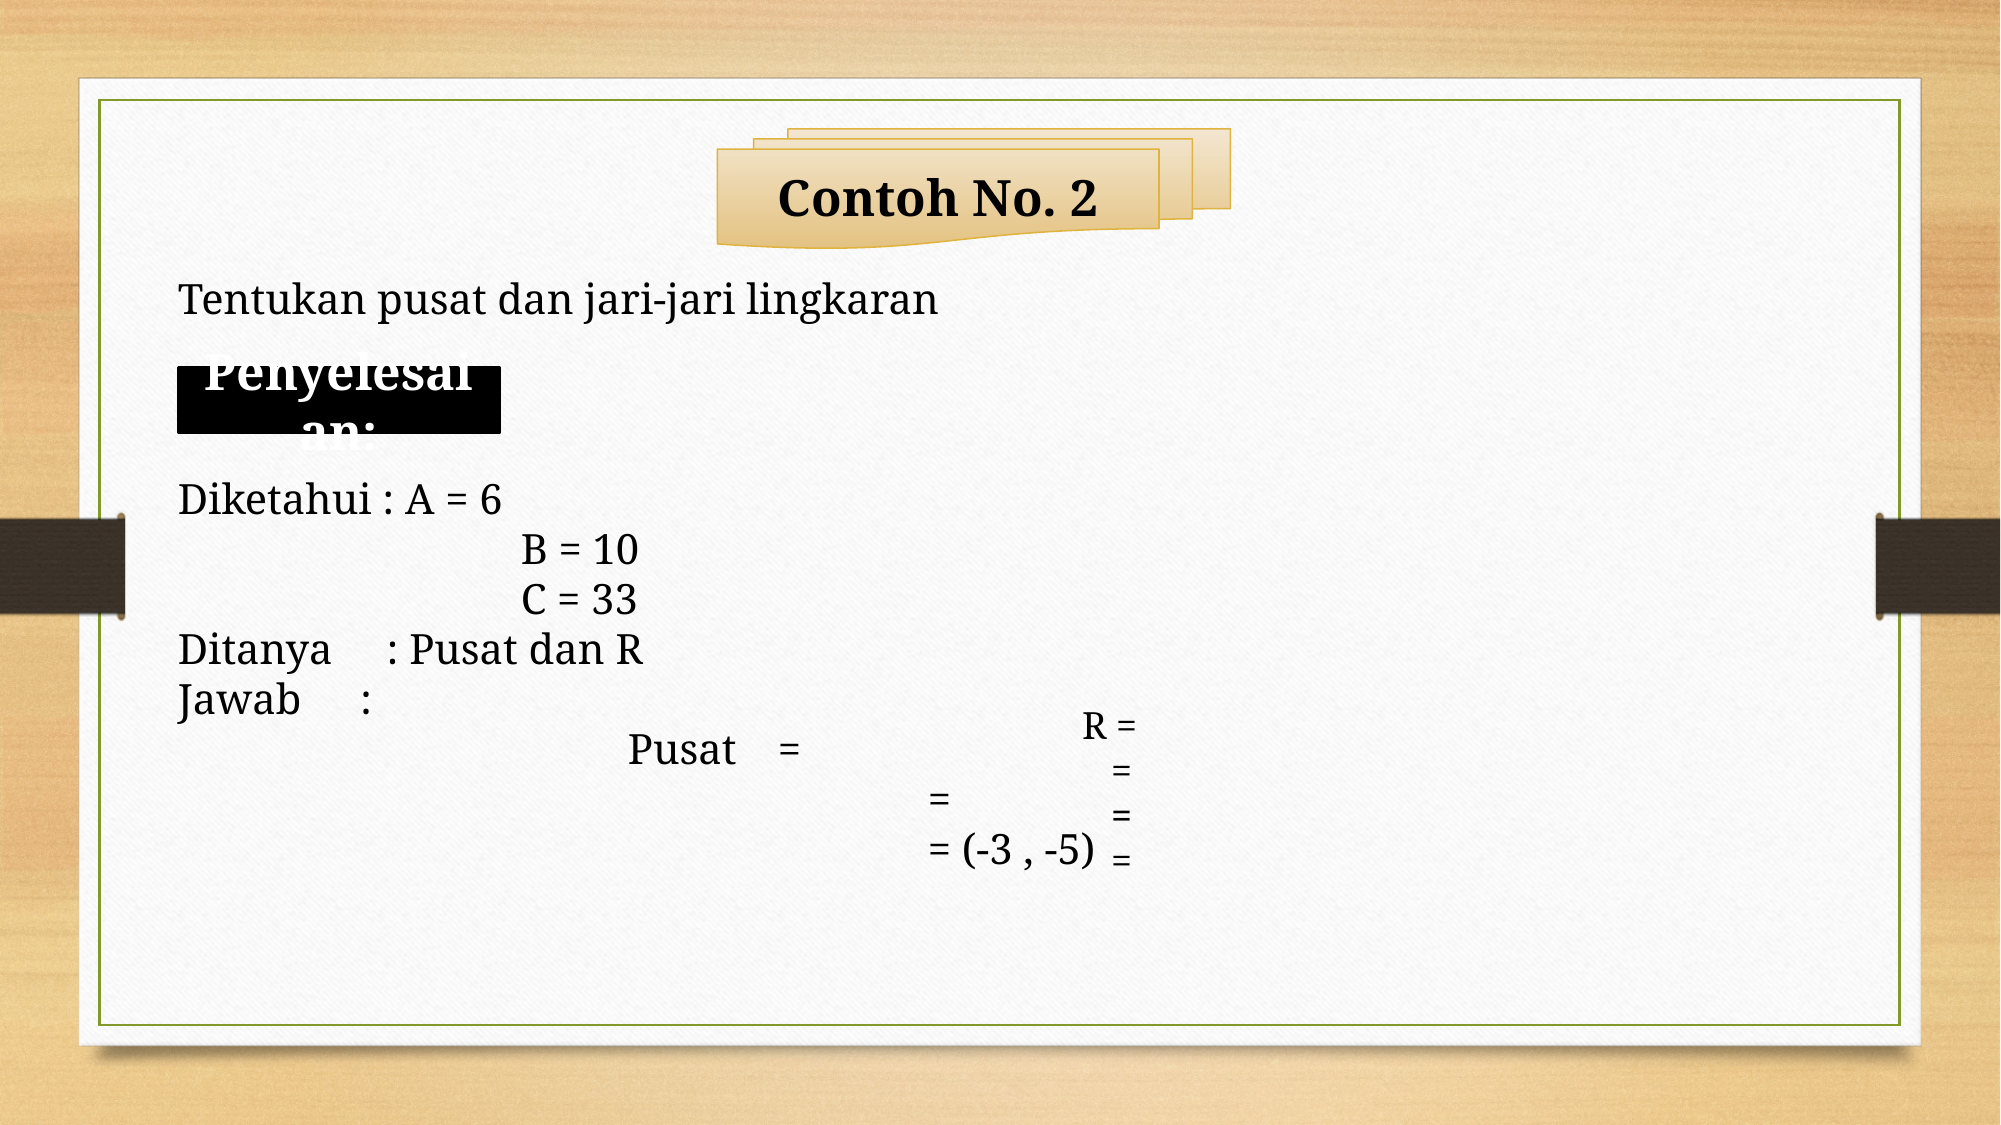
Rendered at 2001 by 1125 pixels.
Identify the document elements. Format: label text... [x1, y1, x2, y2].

picture [0, 0, 2001, 1125]
text_box Penyelesaian: [177, 366, 501, 434]
text_box Contoh No. 2 [716, 128, 1232, 249]
